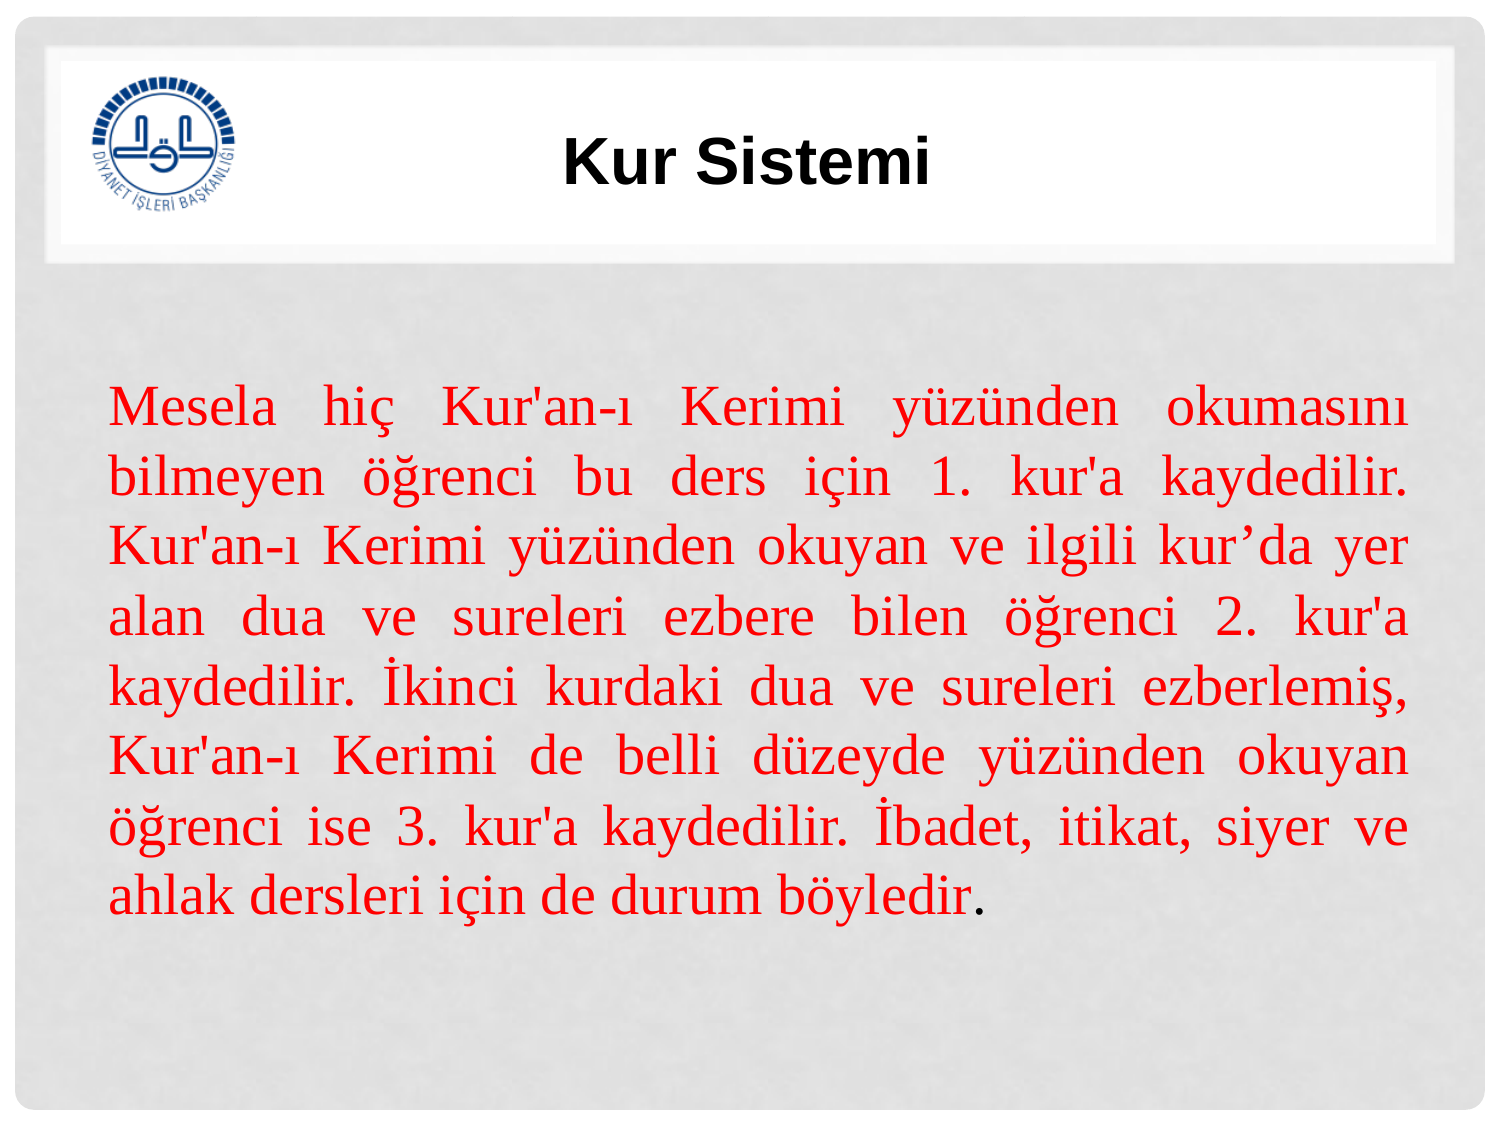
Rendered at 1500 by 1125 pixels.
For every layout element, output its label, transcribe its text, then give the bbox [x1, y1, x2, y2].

picture [88, 72, 239, 216]
list Mesela hiç Kur'an-ı Kerimi yüzünden okumasını bilmeyen öğrenci bu ders için 1. kur'a kaydedilir. Kur'an-ı Kerimi yüzünden okuyan ve ilgili kur’da yer alan dua ve sureleri ezbere bilen öğrenci 2. kur'a kaydedilir. İkinci kurdaki dua ve sureleri ezberlemiş, Kur'an-ı Kerimi de belli düzeyde yüzünden okuyan öğrenci ise 3. kur'a kaydedilir. İbadet, itikat, siyer ve ahlak dersleri için de durum böyledir. [75, 287, 1425, 1005]
title Kur Sistemi [69, 66, 1425, 238]
